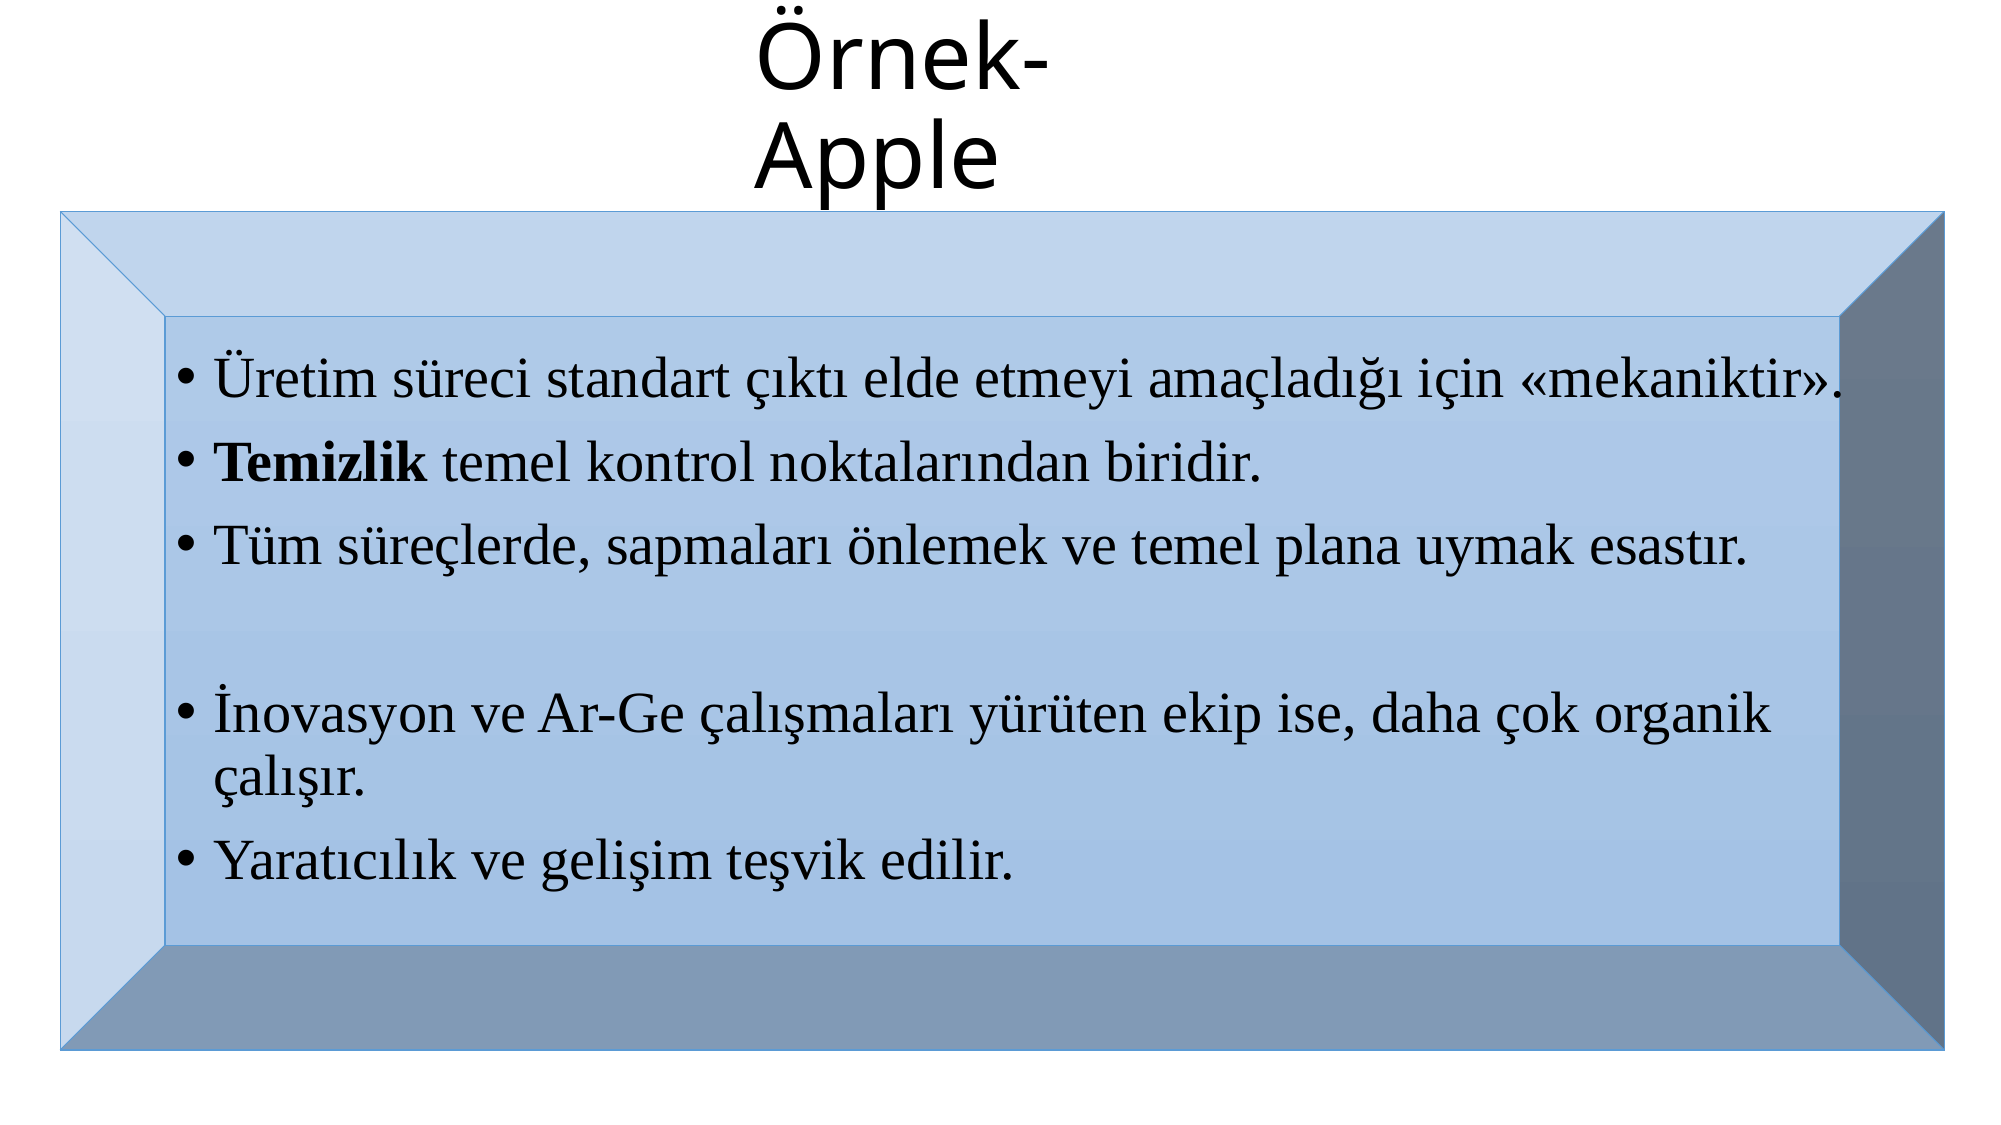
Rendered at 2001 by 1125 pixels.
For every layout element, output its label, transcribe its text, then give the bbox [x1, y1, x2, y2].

list Üretim süreci standart çıktı elde etmeyi amaçladığı için «mekaniktir». Temizlik temel kontrol noktalarından biridir. Tüm süreçlerde, sapmaları önlemek ve temel plana uymak esastır. İnovasyon ve Ar-Ge çalışmaları yürüten ekip ise, daha çok organik çalışır. Yaratıcılık ve gelişim teşvik edilir. [160, 339, 1886, 922]
title Örnek- Apple [739, 21, 1307, 198]
text_box [59, 210, 1945, 1051]
